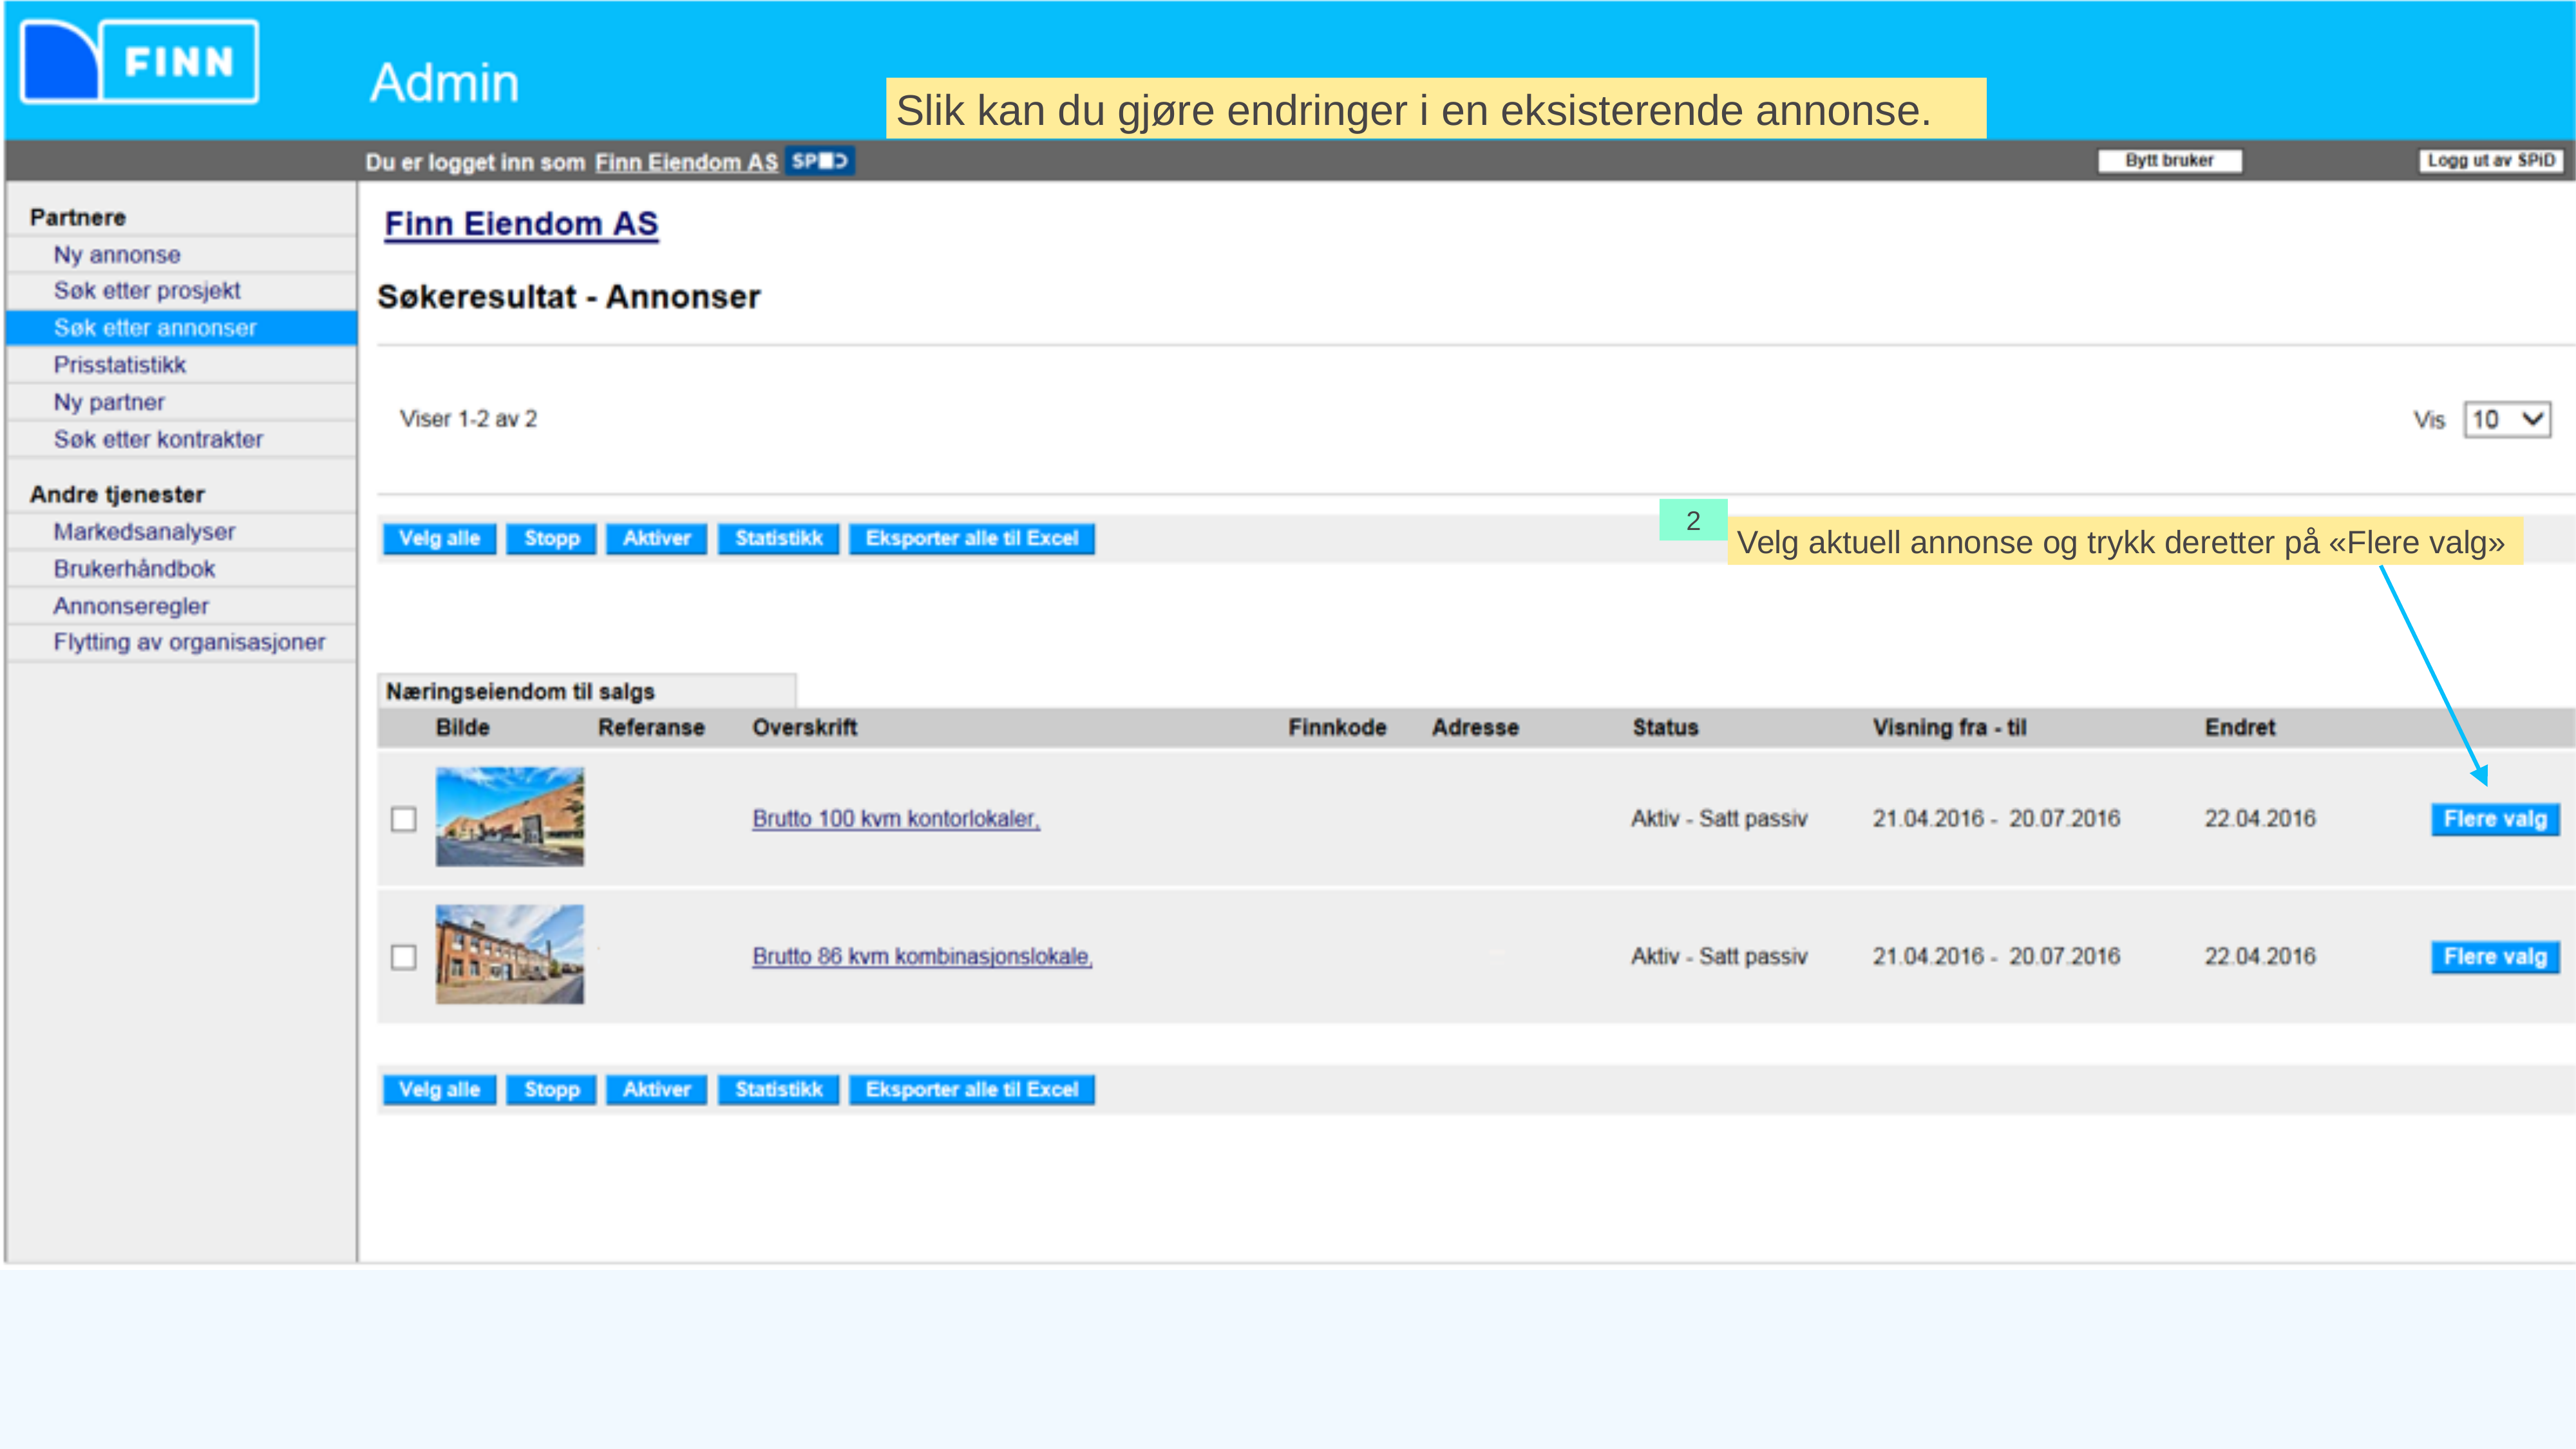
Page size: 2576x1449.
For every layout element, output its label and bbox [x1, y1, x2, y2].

text_box [2380, 565, 2488, 787]
picture [0, 0, 2576, 1270]
